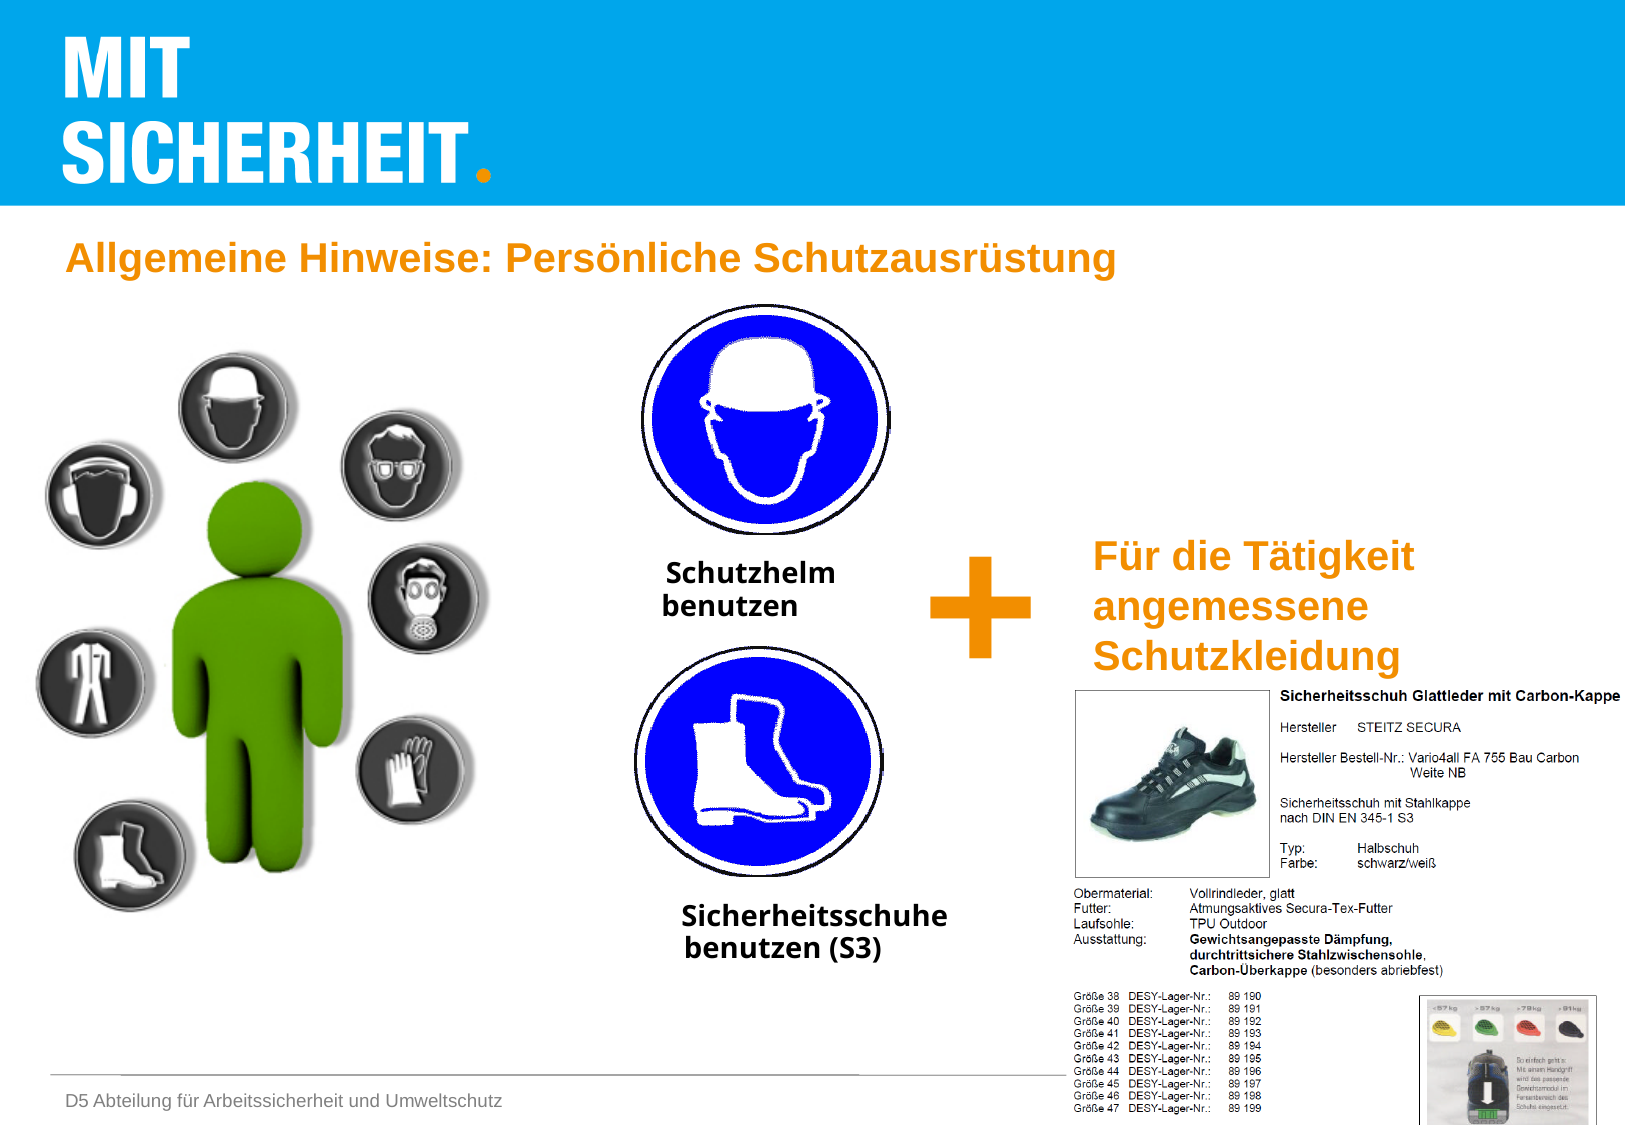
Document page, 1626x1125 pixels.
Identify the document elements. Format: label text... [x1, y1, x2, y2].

picture [429, 123, 468, 182]
picture [25, 341, 495, 929]
picture [228, 123, 263, 182]
picture [66, 37, 121, 97]
picture [111, 123, 124, 182]
picture [132, 122, 173, 183]
picture [63, 122, 103, 183]
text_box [641, 298, 908, 636]
picture [319, 123, 358, 182]
text_box + [912, 466, 1168, 722]
picture [179, 123, 218, 182]
picture [367, 123, 402, 182]
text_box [634, 642, 974, 980]
picture [410, 123, 423, 182]
text_box Für die Tätigkeit angemessene Schutzkleidung [1078, 521, 1532, 681]
picture [477, 169, 490, 182]
picture [131, 37, 144, 97]
text_box Allgemeine Hinweise: Persönliche Schutzausrüstung [50, 223, 1565, 304]
picture [1066, 682, 1625, 1125]
picture [270, 123, 310, 182]
picture [151, 37, 189, 97]
